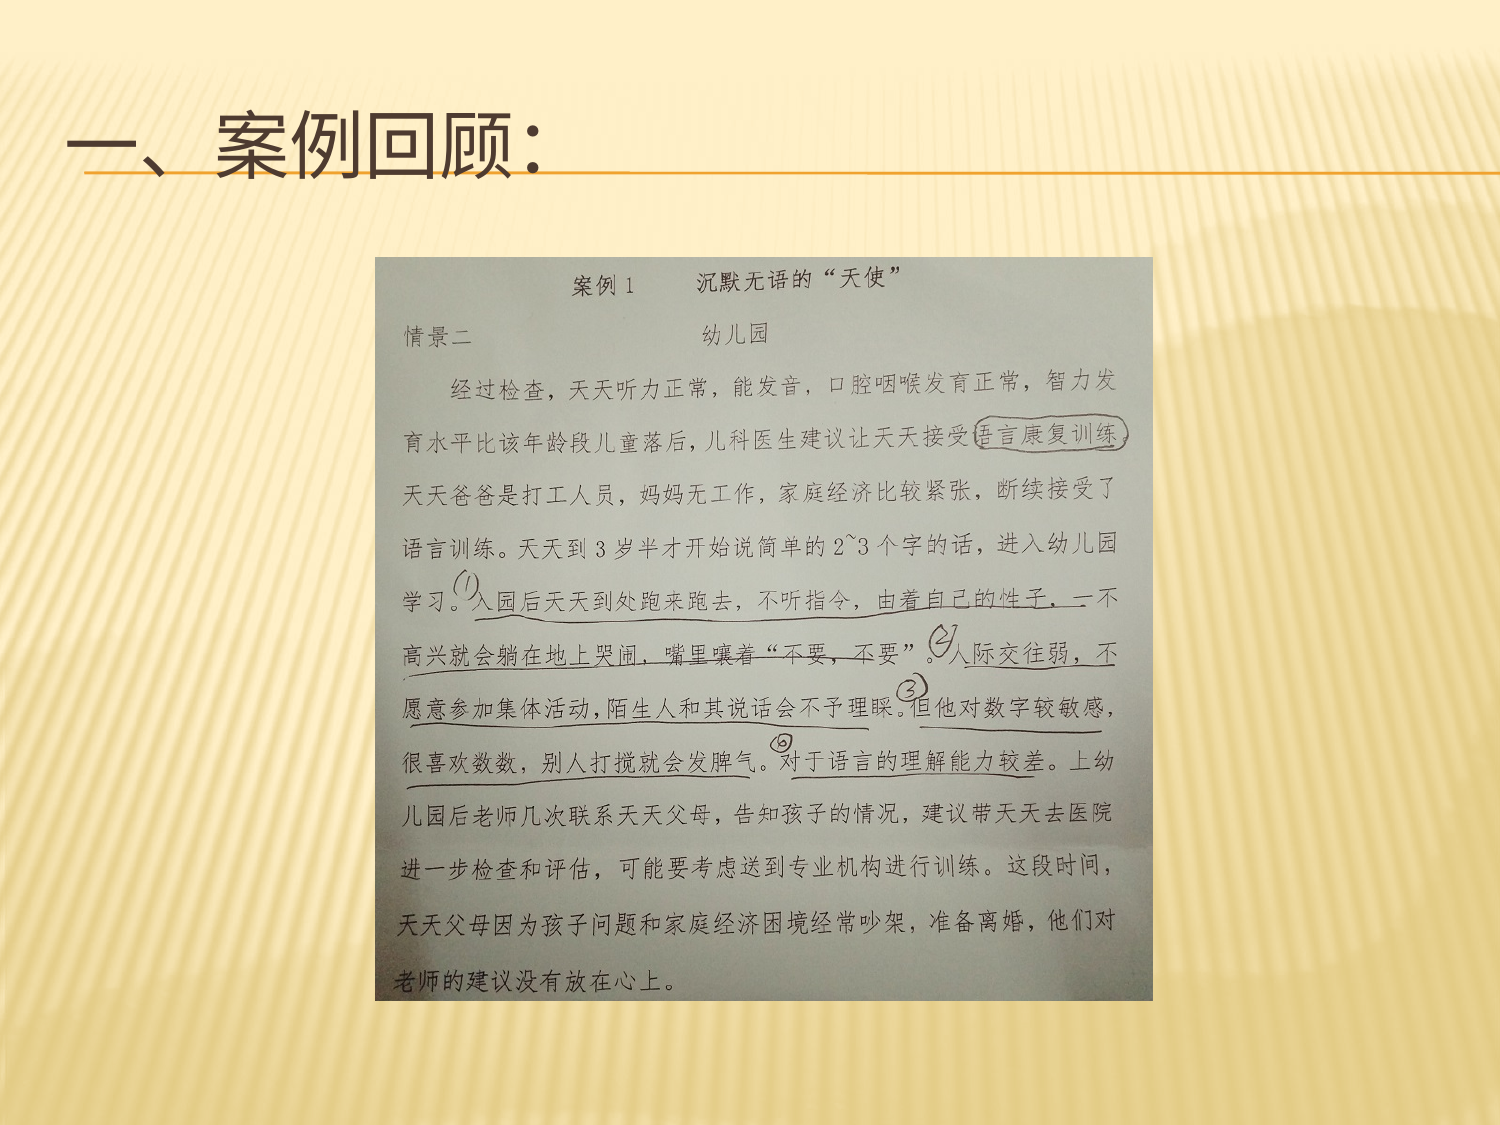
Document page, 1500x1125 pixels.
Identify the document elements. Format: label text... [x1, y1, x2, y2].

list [374, 257, 1153, 1001]
title 一、案例回顾： [50, 75, 1475, 213]
